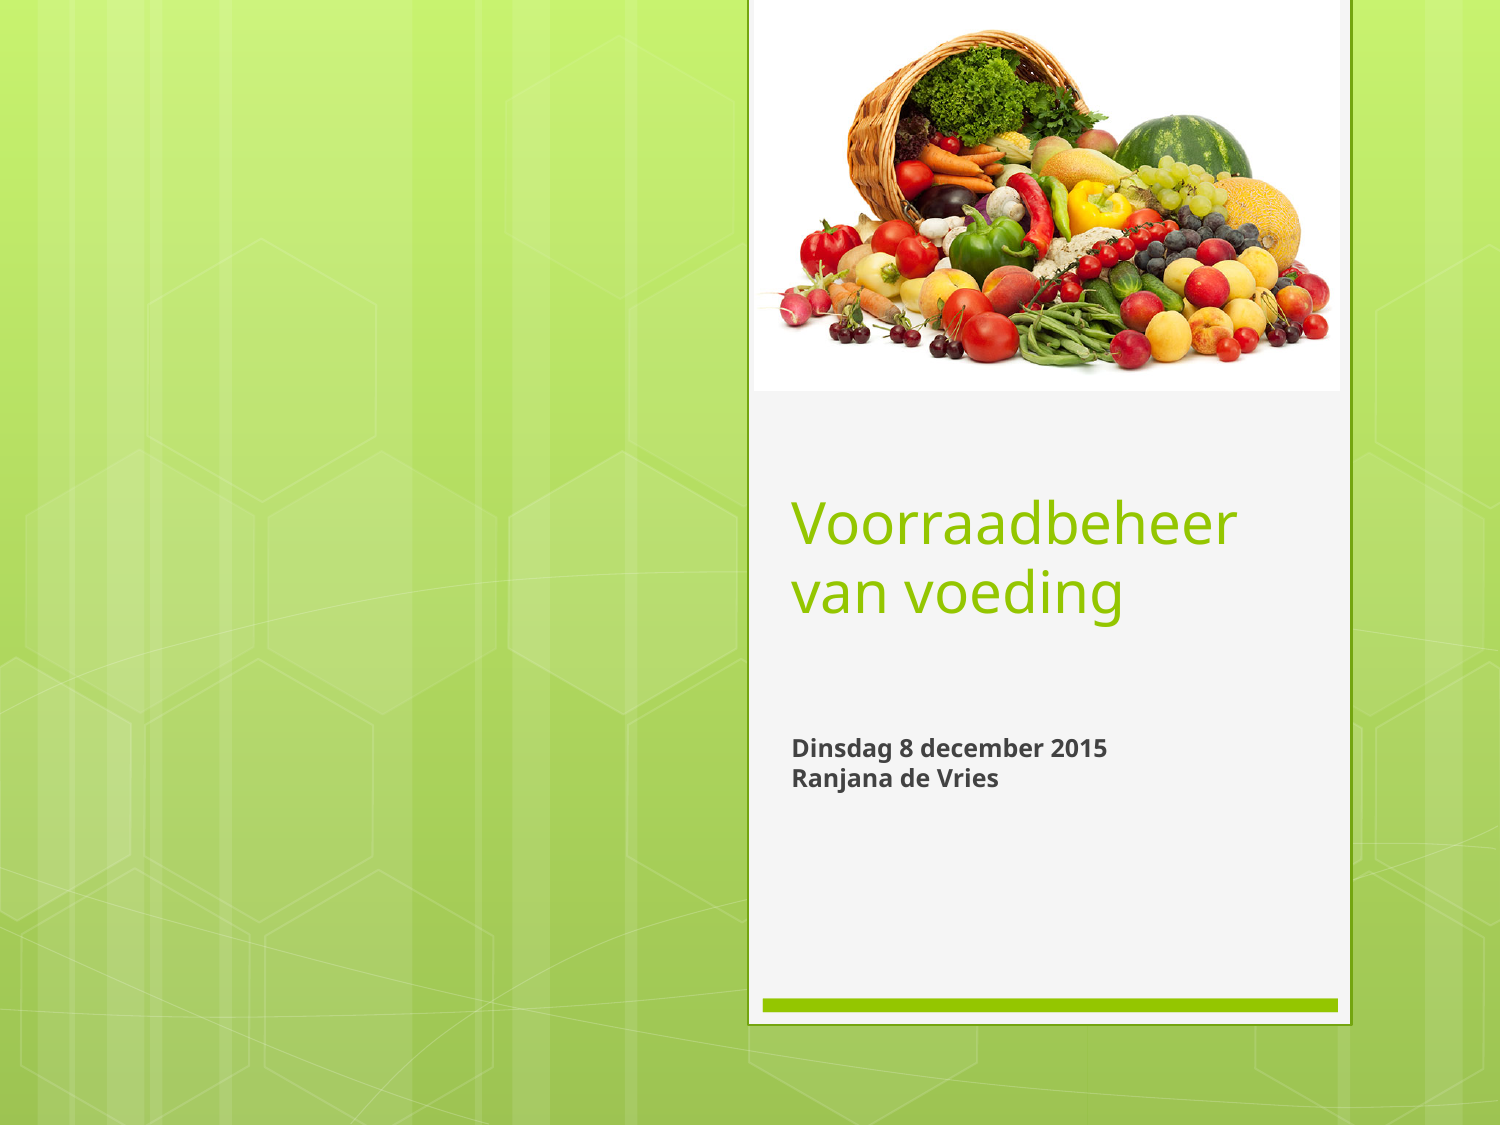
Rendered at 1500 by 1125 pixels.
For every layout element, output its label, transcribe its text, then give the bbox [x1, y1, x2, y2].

picture [753, 0, 1340, 391]
subtitle Dinsdag 8 december 2015 Ranjana de Vries [776, 725, 1320, 933]
title Voorraadbeheer van voeding [776, 406, 1320, 634]
